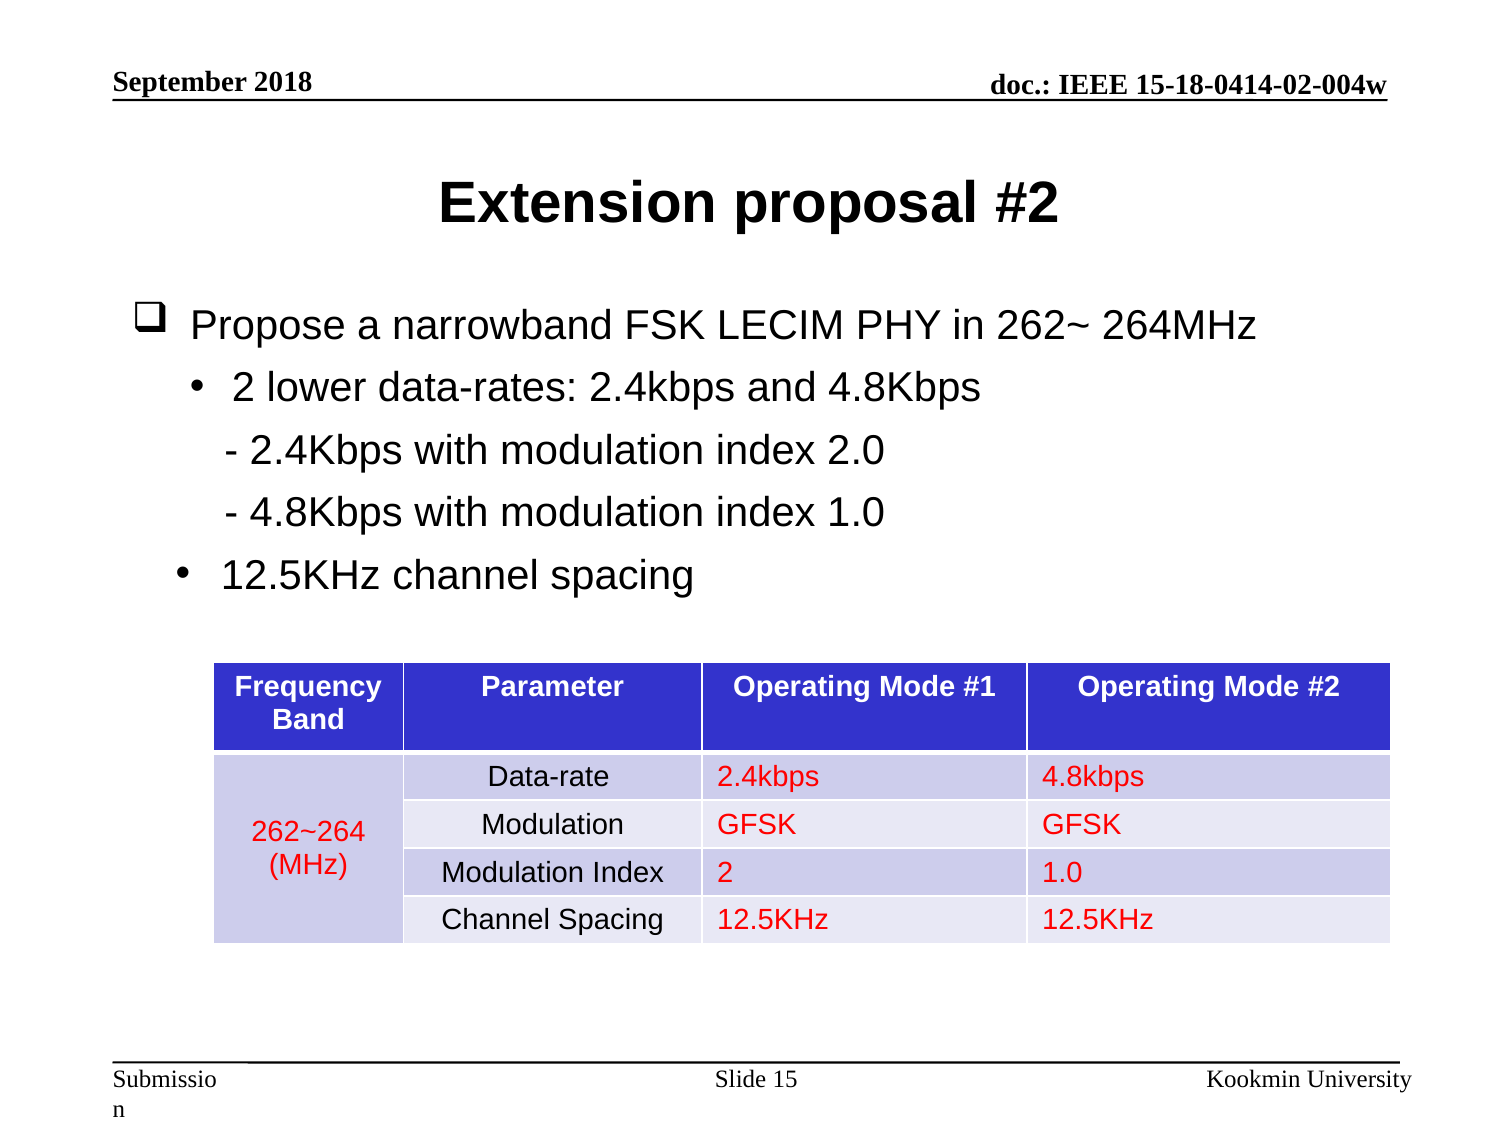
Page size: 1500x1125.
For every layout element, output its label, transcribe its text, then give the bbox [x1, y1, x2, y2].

table_cell 1.0 [1028, 849, 1390, 895]
slide_number Slide 15 [712, 1062, 800, 1093]
table_header Operating Mode #2 [1028, 663, 1390, 750]
table_cell GFSK [1028, 801, 1390, 847]
table_cell Data-rate [404, 755, 701, 799]
table_cell 262~264 (MHz) [214, 755, 403, 943]
table_cell 2.4kbps [703, 755, 1026, 799]
table_cell 4.8kbps [1028, 755, 1390, 799]
table_cell 12.5KHz [703, 897, 1026, 943]
table_cell Modulation Index [404, 849, 701, 895]
title Extension proposal #2 [112, 137, 1388, 262]
table_cell GFSK [703, 801, 1026, 847]
table_cell 2 [703, 849, 1026, 895]
footer Kookmin University [900, 1062, 1413, 1093]
table_cell 12.5KHz [1028, 897, 1390, 943]
table_header Parameter [404, 663, 701, 750]
table_cell Modulation [404, 801, 701, 847]
text_box Propose a narrowband FSK LECIM PHY in 262~ 264MHz 2 lower data-rates: 2.4kbps and 4.8Kbps - 2.4Kbps with modulation index 2.0 - 4.8Kbps with modulation index 1.0 12.5KHz channel spacing [116, 289, 1442, 658]
table_header Frequency Band [214, 663, 403, 750]
table_cell Channel Spacing [404, 897, 701, 943]
table_header Operating Mode #1 [703, 663, 1026, 750]
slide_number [112, 62, 375, 98]
